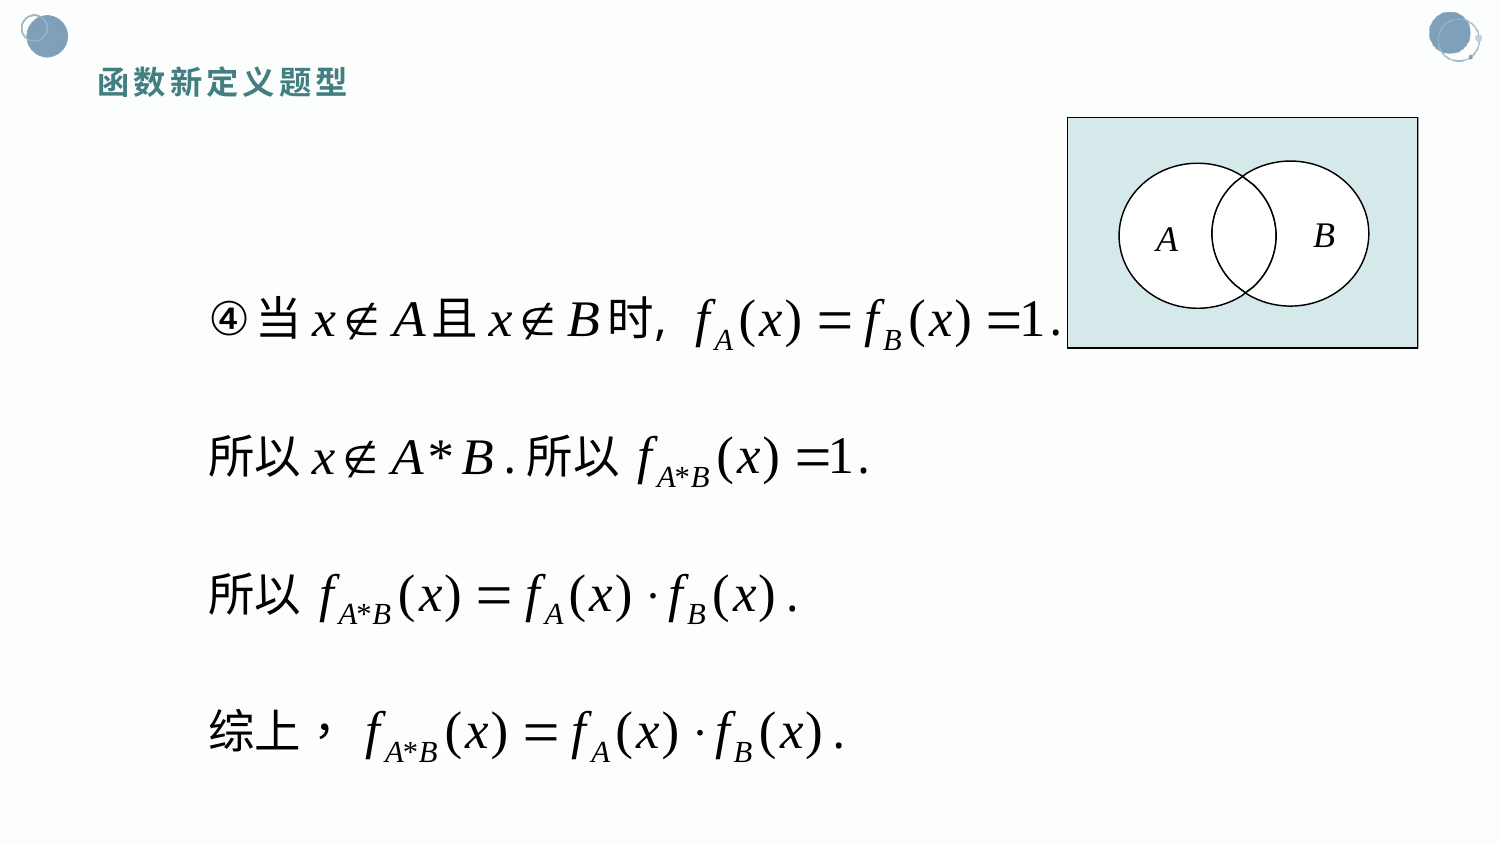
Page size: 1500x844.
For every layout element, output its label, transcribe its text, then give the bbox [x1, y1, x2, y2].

title 函数新定义题型 [82, 54, 1418, 109]
picture [1066, 116, 1419, 349]
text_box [0, 253, 1322, 805]
picture [0, 0, 89, 73]
picture [1411, 0, 1500, 73]
